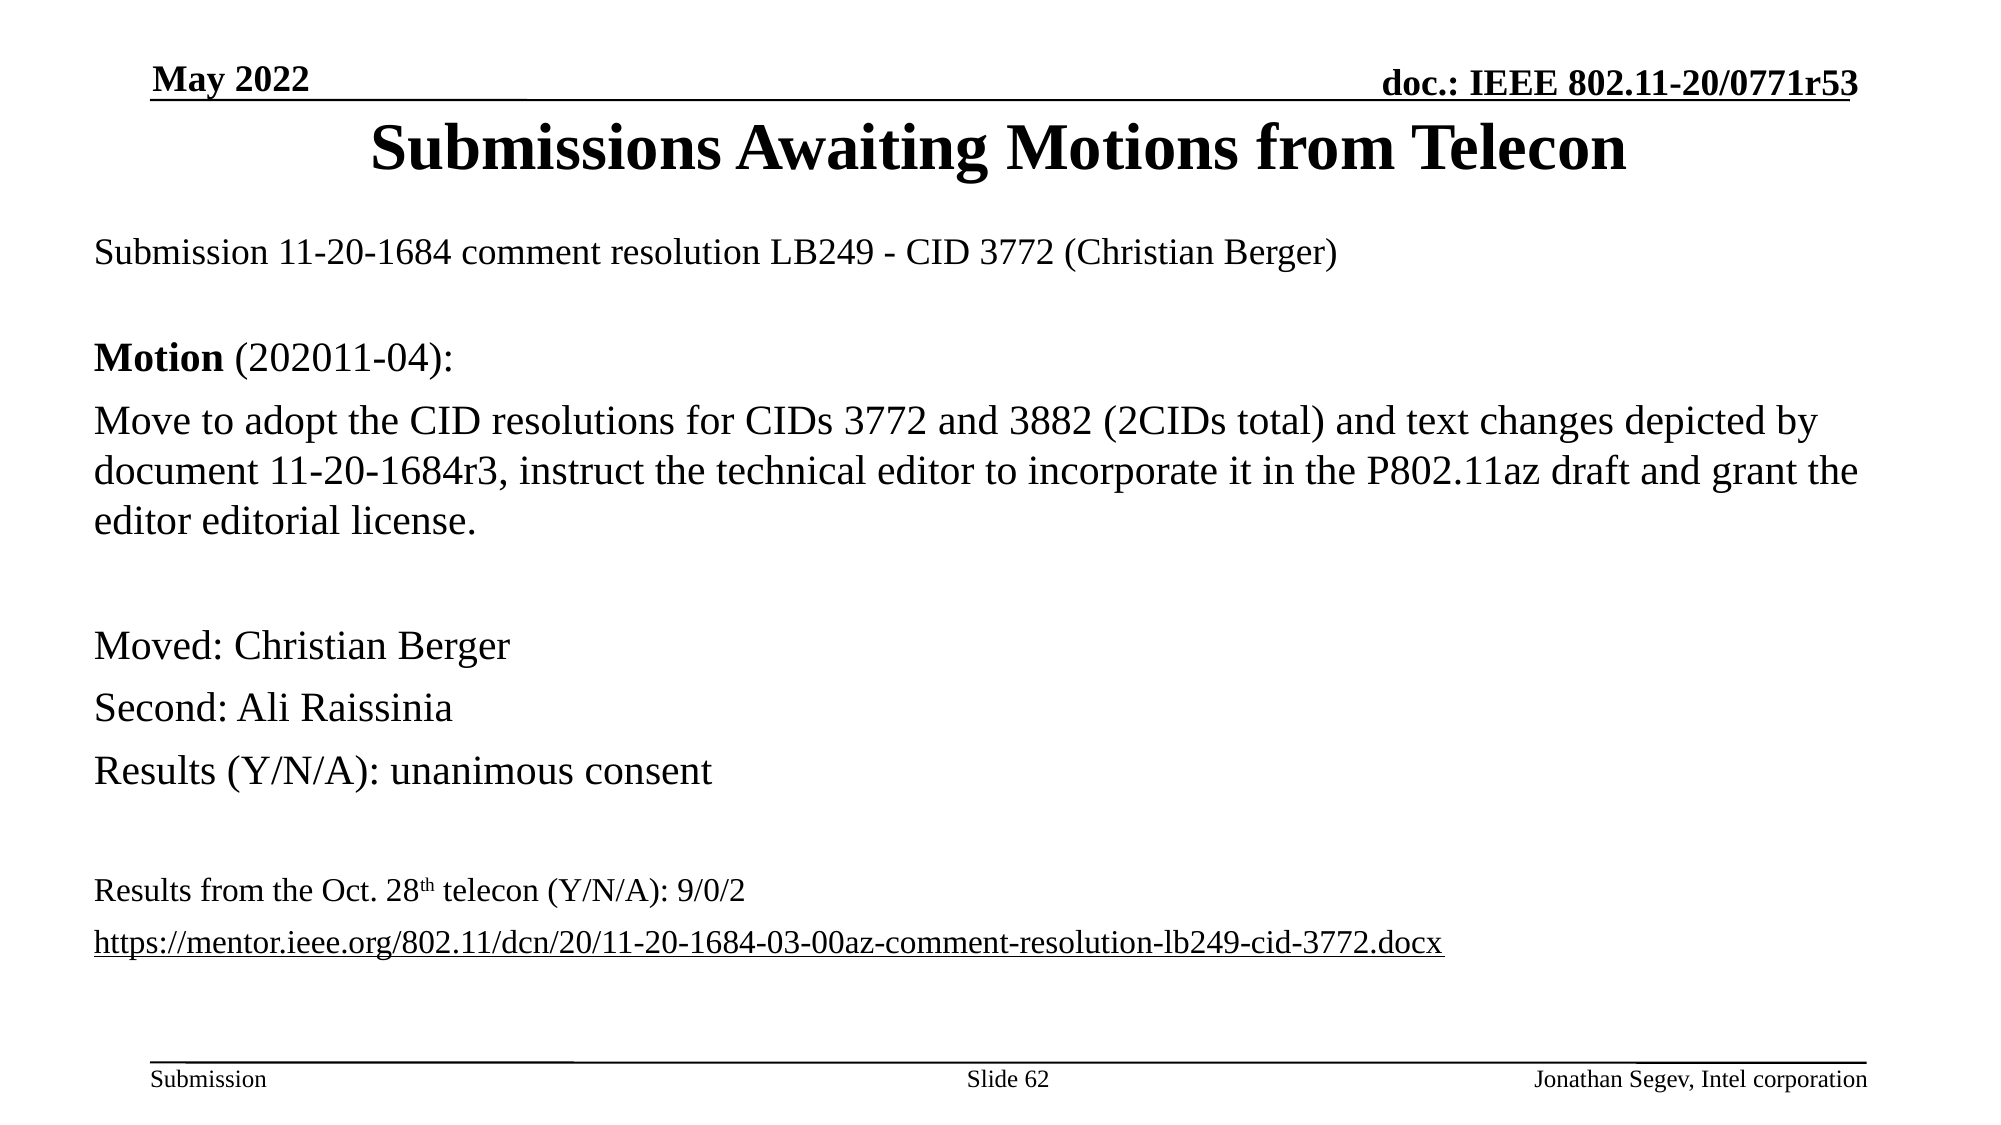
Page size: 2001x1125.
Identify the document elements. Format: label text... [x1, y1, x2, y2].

footer Jonathan Segev, Intel corporation [1171, 1061, 1869, 1093]
title Submissions Awaiting Motions from Telecon [149, 112, 1850, 173]
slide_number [152, 54, 563, 100]
list Submission 11-20-1684 comment resolution LB249 - CID 3772 (Christian Berger) Motion (202011-04): Move to adopt the CID resolutions for CIDs 3772 and 3882 (2CIDs total) and text changes depicted by document 11-20-1684r3, instruct the technical editor to incorporate it in the P802.11az draft and grant the editor editorial license. Moved: Christian Berger Second: Ali Raissinia Results (Y/N/A): unanimous consent Results from the Oct. 28th telecon (Y/N/A): 9/0/2 https://mentor.ieee.org/802.11/dcn/20/11-20-1684-03-00az-comment-resolution-lb249-cid-3772.docx [78, 219, 1922, 1000]
slide_number Slide 62 [950, 1061, 1067, 1123]
